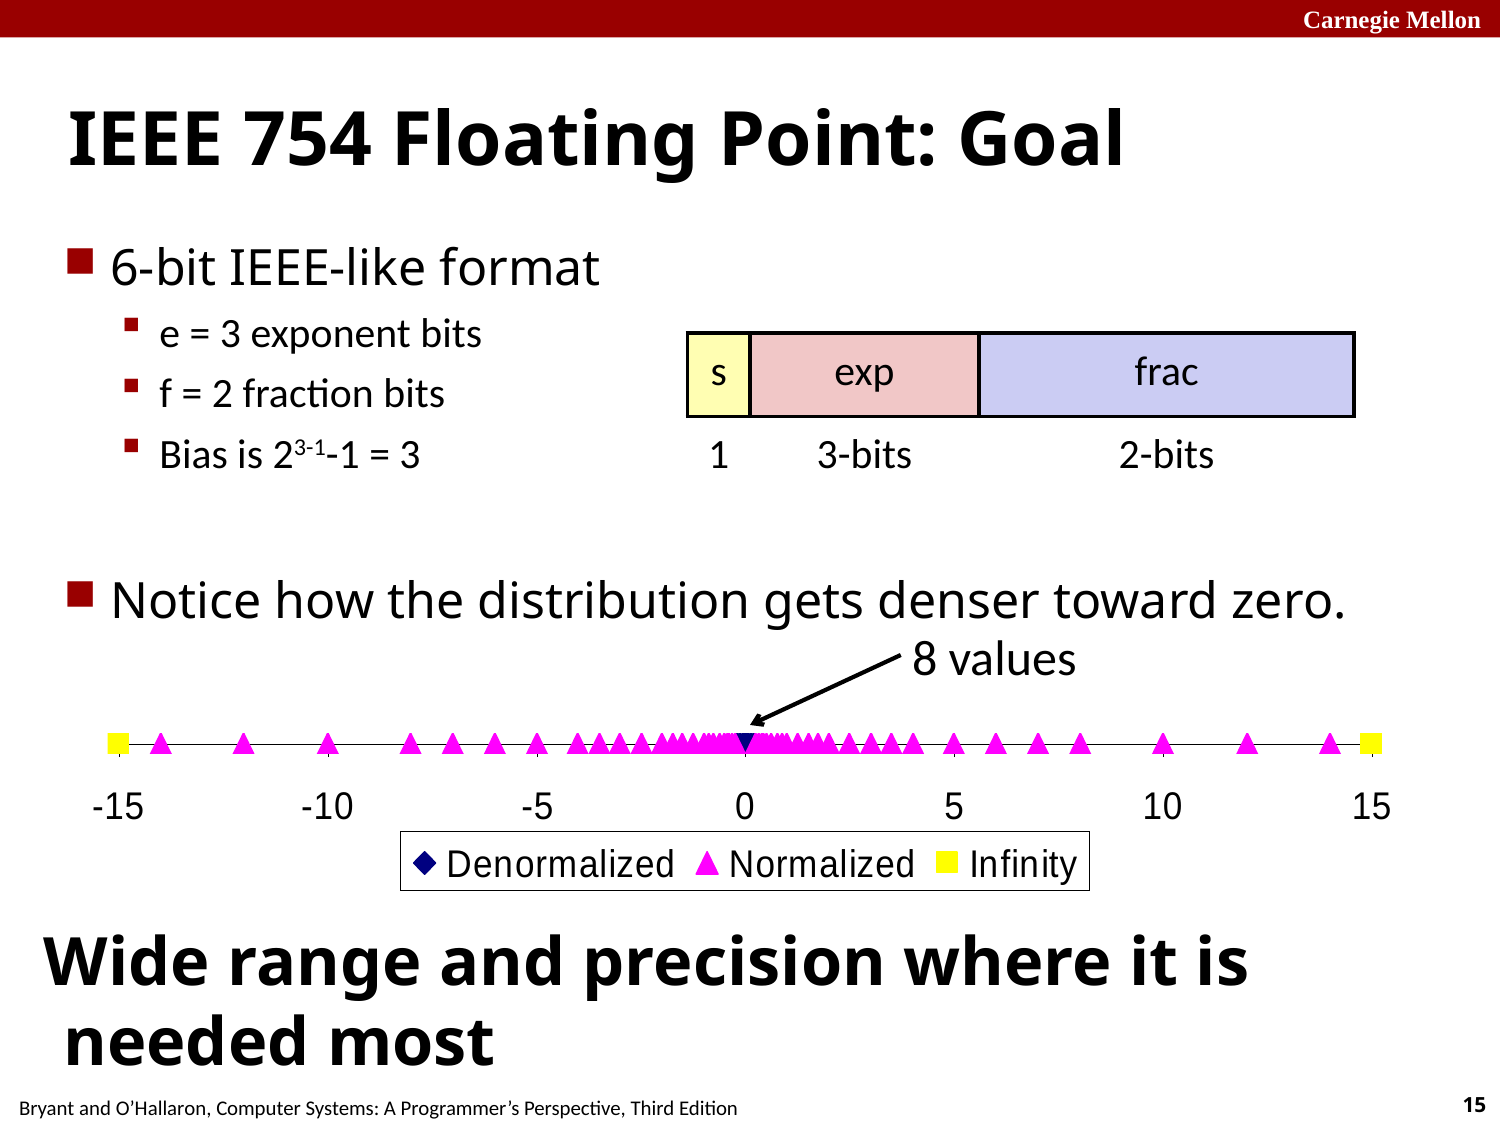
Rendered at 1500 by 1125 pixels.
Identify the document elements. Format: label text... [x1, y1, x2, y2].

title IEEE 754 Floating Point: Goal [62, 41, 1438, 228]
table_header frac [981, 335, 1352, 415]
list 6-bit IEEE-like format e = 3 exponent bits f = 2 fraction bits Bias is 23-1-1 = 3 Notice how the distribution gets denser toward zero. [62, 1093, 1438, 1122]
table_cell 1 [688, 418, 750, 500]
table_cell 2-bits [979, 418, 1354, 500]
text_box 8 values [900, 624, 1077, 685]
table_cell 3-bits [750, 418, 979, 500]
text_box Wide range and precision where it is needed most [37, 904, 1454, 1093]
table_header s [689, 335, 748, 415]
table_header exp [752, 335, 977, 415]
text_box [62, 724, 1429, 905]
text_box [749, 654, 901, 726]
list 6-bit IEEE-like format e = 3 exponent bits f = 2 fraction bits Bias is 23-1-1 = 3 Notice how the distribution gets denser toward zero. [62, 228, 1438, 904]
